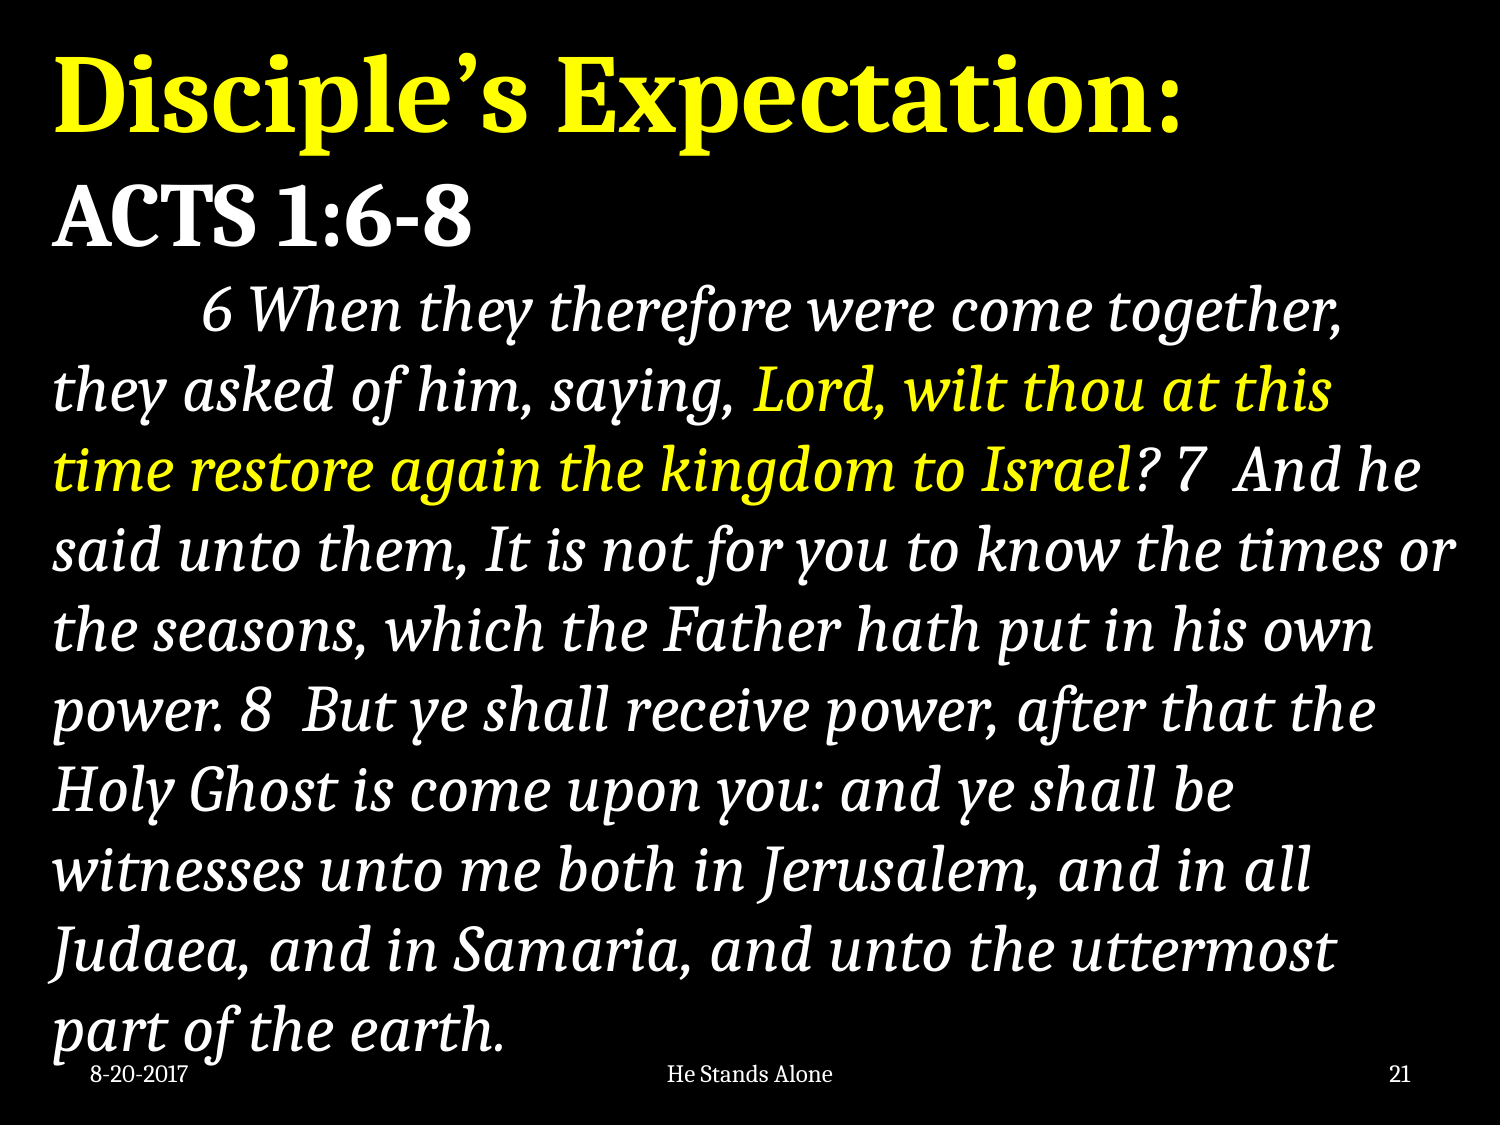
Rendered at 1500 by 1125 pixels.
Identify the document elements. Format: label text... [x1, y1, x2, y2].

text_box Disciple’s Expectation: ACTS 1:6-8 6 When they therefore were come together, they asked of him, saying, Lord, wilt thou at this time restore again the kingdom to Israel? 7 And he said unto them, It is not for you to know the times or the seasons, which the Father hath put in his own power. 8 But ye shall receive power, after that the Holy Ghost is come upon you: and ye shall be witnesses unto me both in Jerusalem, and in all Judaea, and in Samaria, and unto the uttermost part of the earth. [37, 12, 1475, 1072]
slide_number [75, 1042, 425, 1103]
slide_number 21 [1074, 1042, 1425, 1103]
footer He Stands Alone [512, 1042, 988, 1103]
